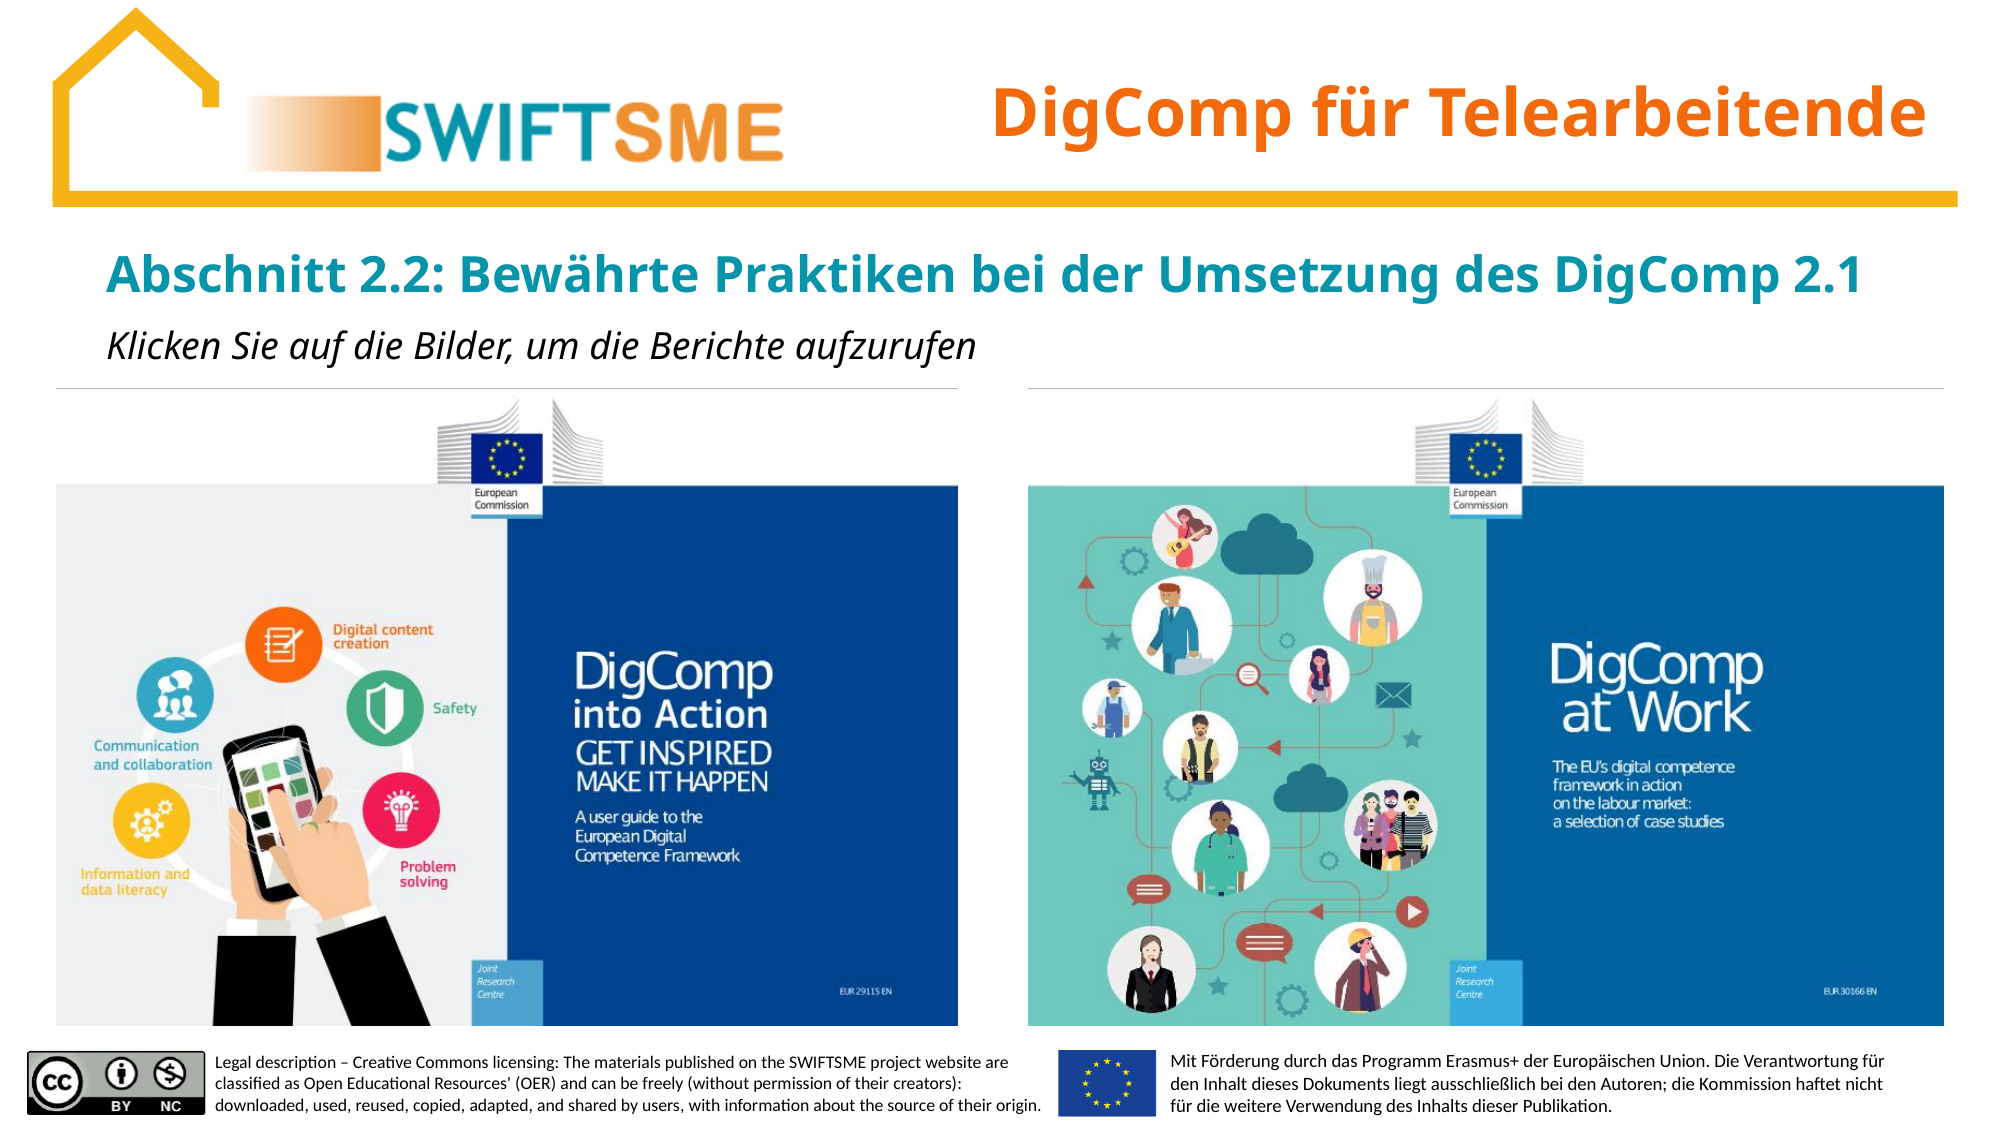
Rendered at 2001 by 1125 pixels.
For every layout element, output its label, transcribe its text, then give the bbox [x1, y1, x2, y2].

text_box DigComp für Telearbeitende [760, 62, 1943, 158]
picture [27, 1050, 206, 1115]
picture [56, 388, 958, 1026]
text_box Abschnitt 2.2: Bewährte Praktiken bei der Umsetzung des DigComp 2.1 Klicken Sie auf die Bilder, um die Berichte aufzurufen [91, 234, 1909, 375]
text_box Mit Förderung durch das Programm Erasmus+ der Europäischen Union. Die Verantwortung für den Inhalt dieses Dokuments liegt ausschließlich bei den Autoren; die Kommission haftet nicht für die weitere Verwendung des Inhalts dieser Publikation. [1155, 1041, 1919, 1124]
text_box Legal description – Creative Commons licensing: The materials published on the SWIFTSME project website are classified as Open Educational Resources' (OER) and can be freely (without permission of their creators): downloaded, used, reused, copied, adapted, and shared by users, with information about the source of their origin. [199, 1043, 1066, 1123]
picture [231, 80, 799, 187]
picture [1028, 388, 1944, 1026]
picture [1058, 1050, 1161, 1117]
